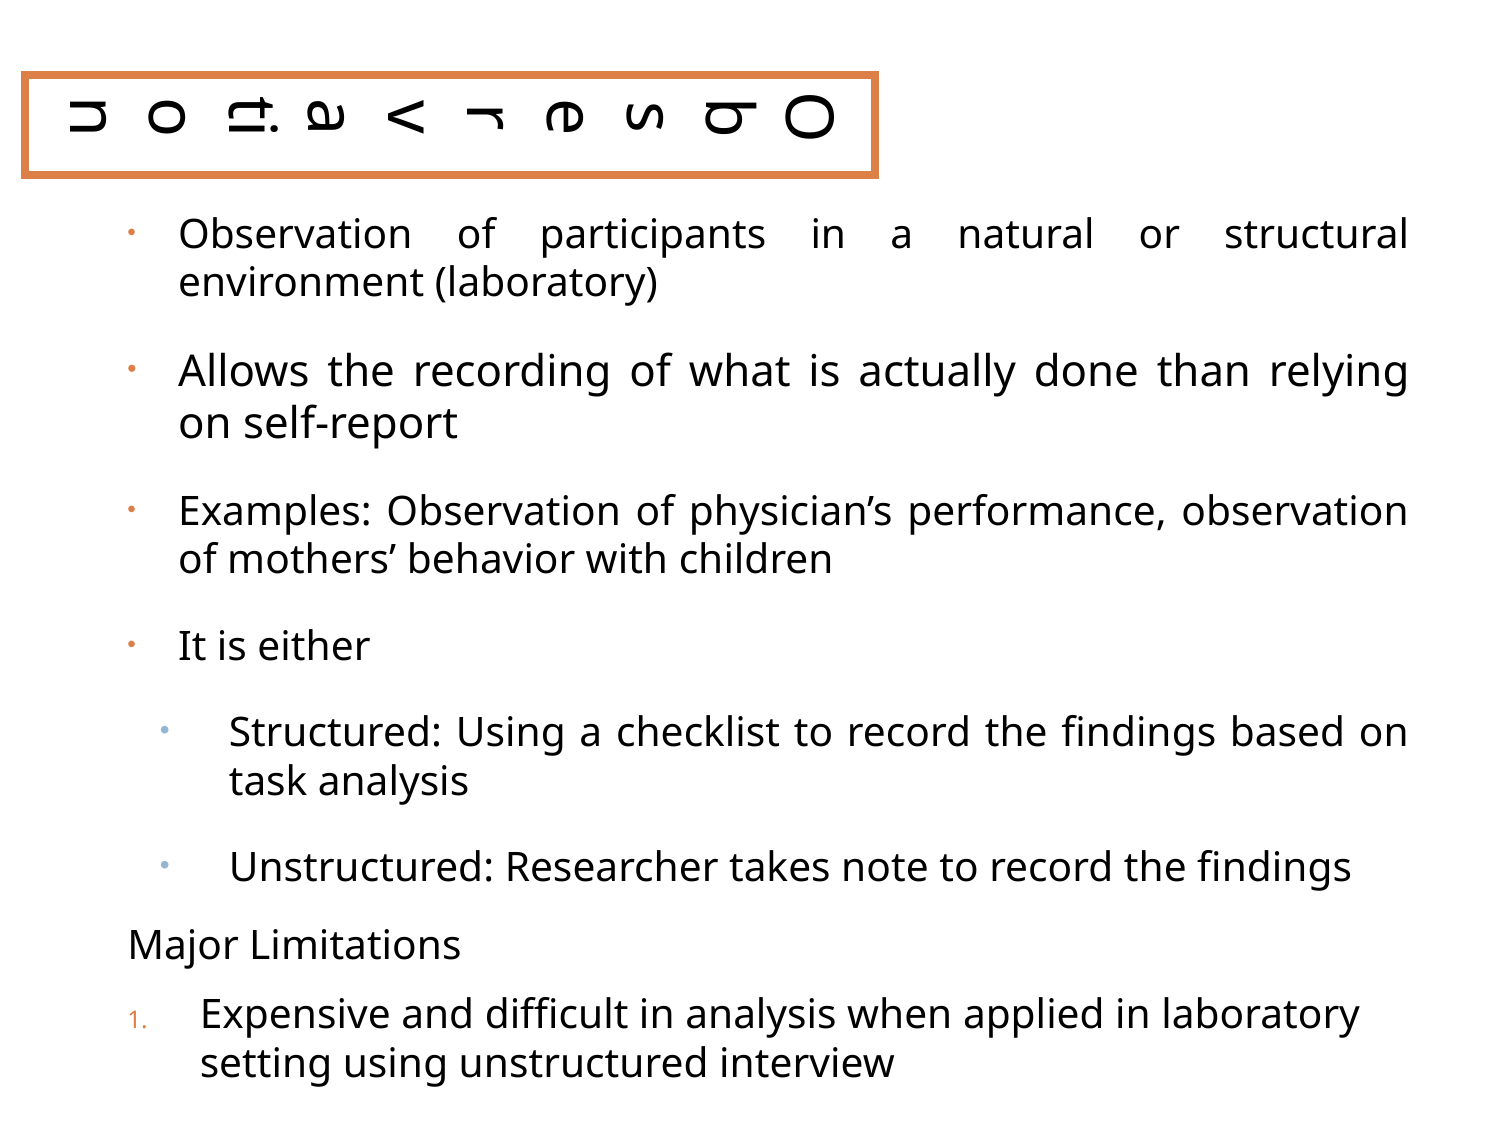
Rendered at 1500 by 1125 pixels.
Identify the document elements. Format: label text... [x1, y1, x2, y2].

list Observation of participants in a natural or structural environment (laboratory) Allows the recording of what is actually done than relying on self-report Examples: Observation of physician’s performance, observation of mothers’ behavior with children It is either Structured: Using a checklist to record the findings based on task analysis Unstructured: Researcher takes note to record the findings Major Limitations Expensive and difficult in analysis when applied in laboratory setting using unstructured interview [112, 200, 1425, 1100]
list Observation [21, 71, 879, 179]
